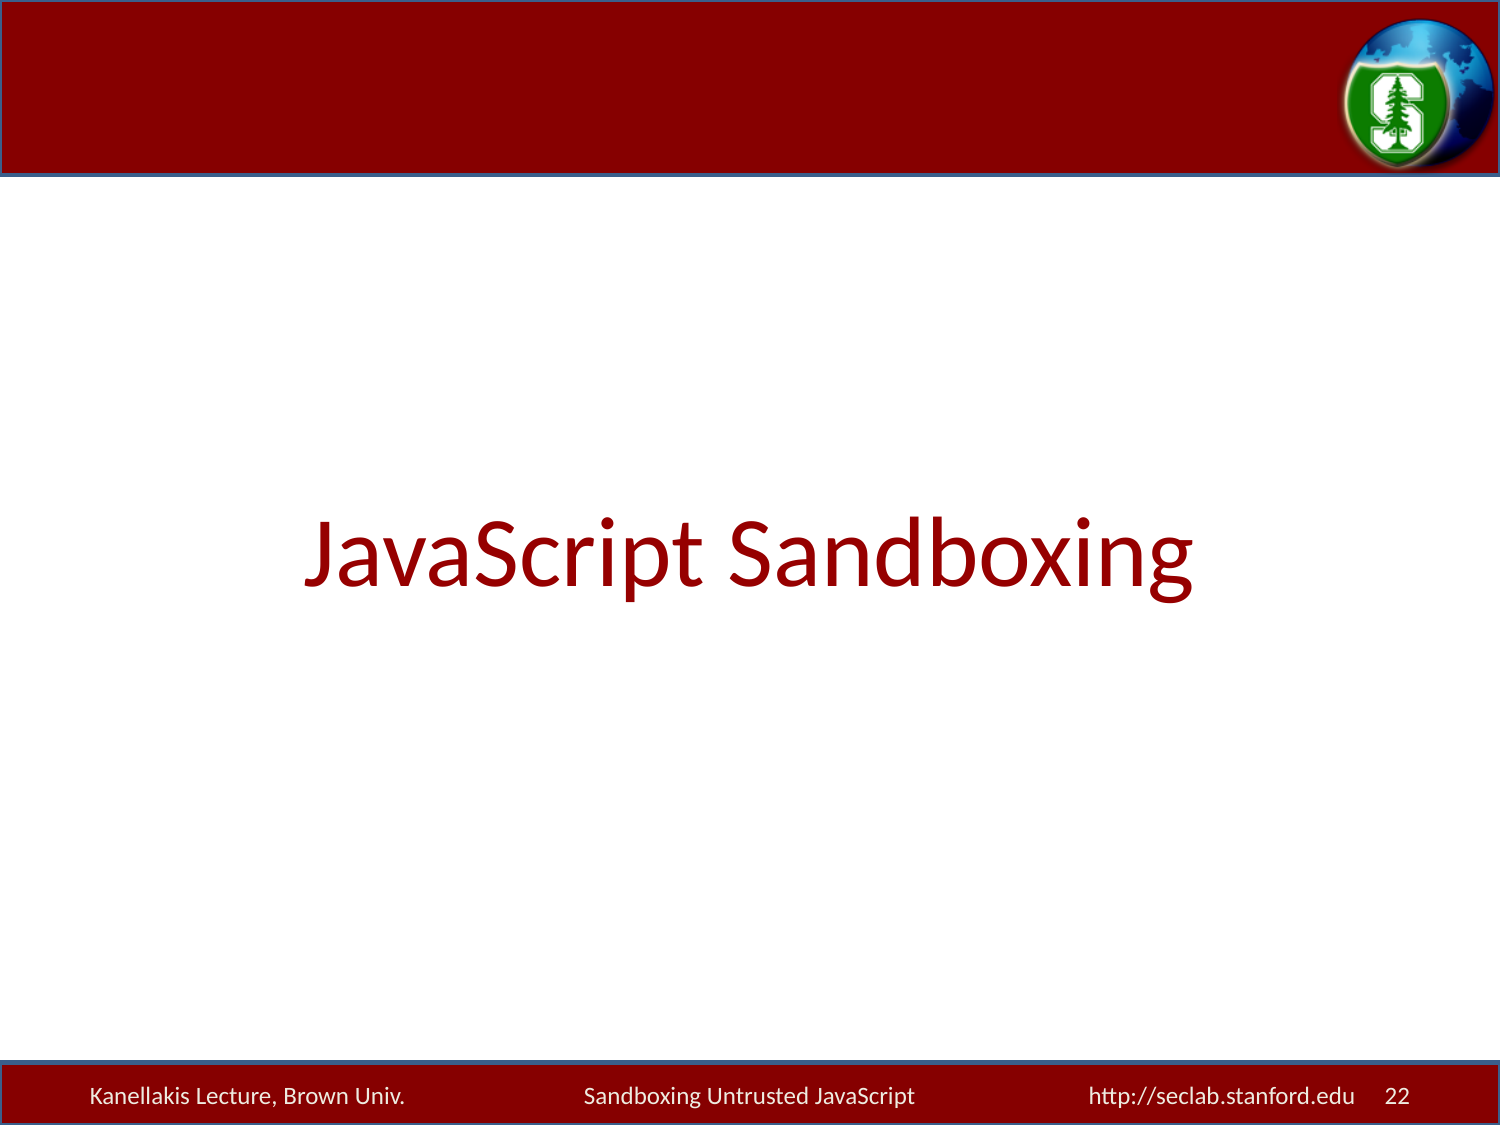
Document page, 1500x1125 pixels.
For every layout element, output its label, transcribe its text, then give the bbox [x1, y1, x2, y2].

picture [1337, 12, 1500, 175]
slide_number Kanellakis Lecture, Brown Univ. [75, 1065, 500, 1125]
footer Sandboxing Untrusted JavaScript [512, 1065, 988, 1125]
slide_number http://seclab.stanford.edu 22 [1025, 1065, 1425, 1125]
list JavaScript Sandboxing [112, 478, 1388, 725]
